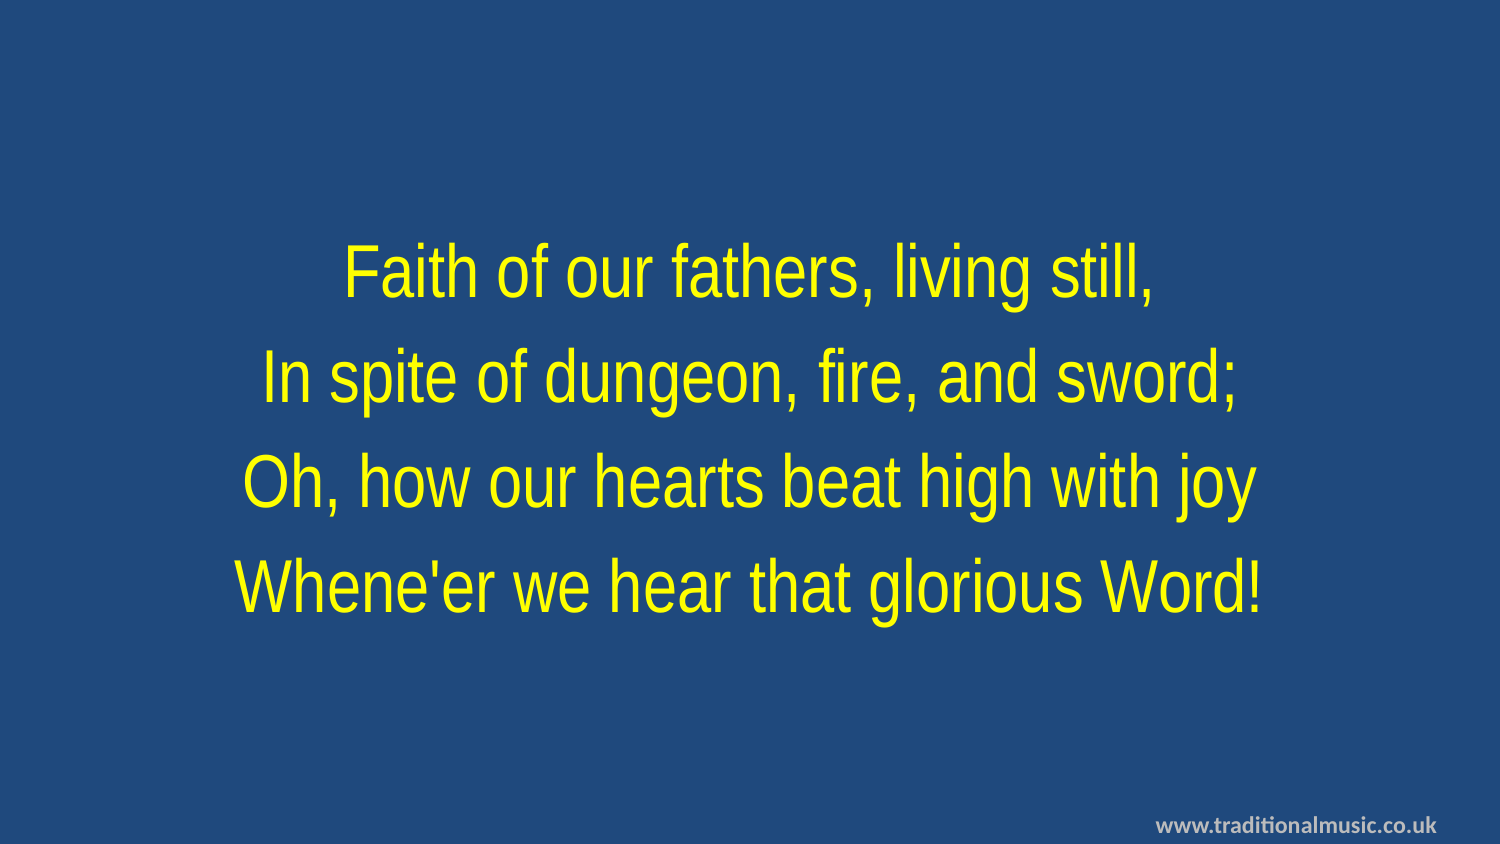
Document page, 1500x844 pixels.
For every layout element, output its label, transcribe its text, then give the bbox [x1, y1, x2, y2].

list Faith of our fathers, living still, In spite of dungeon, fire, and sword; Oh, how our hearts beat high with joy Whene'er we hear that glorious Word! [0, 0, 1500, 844]
